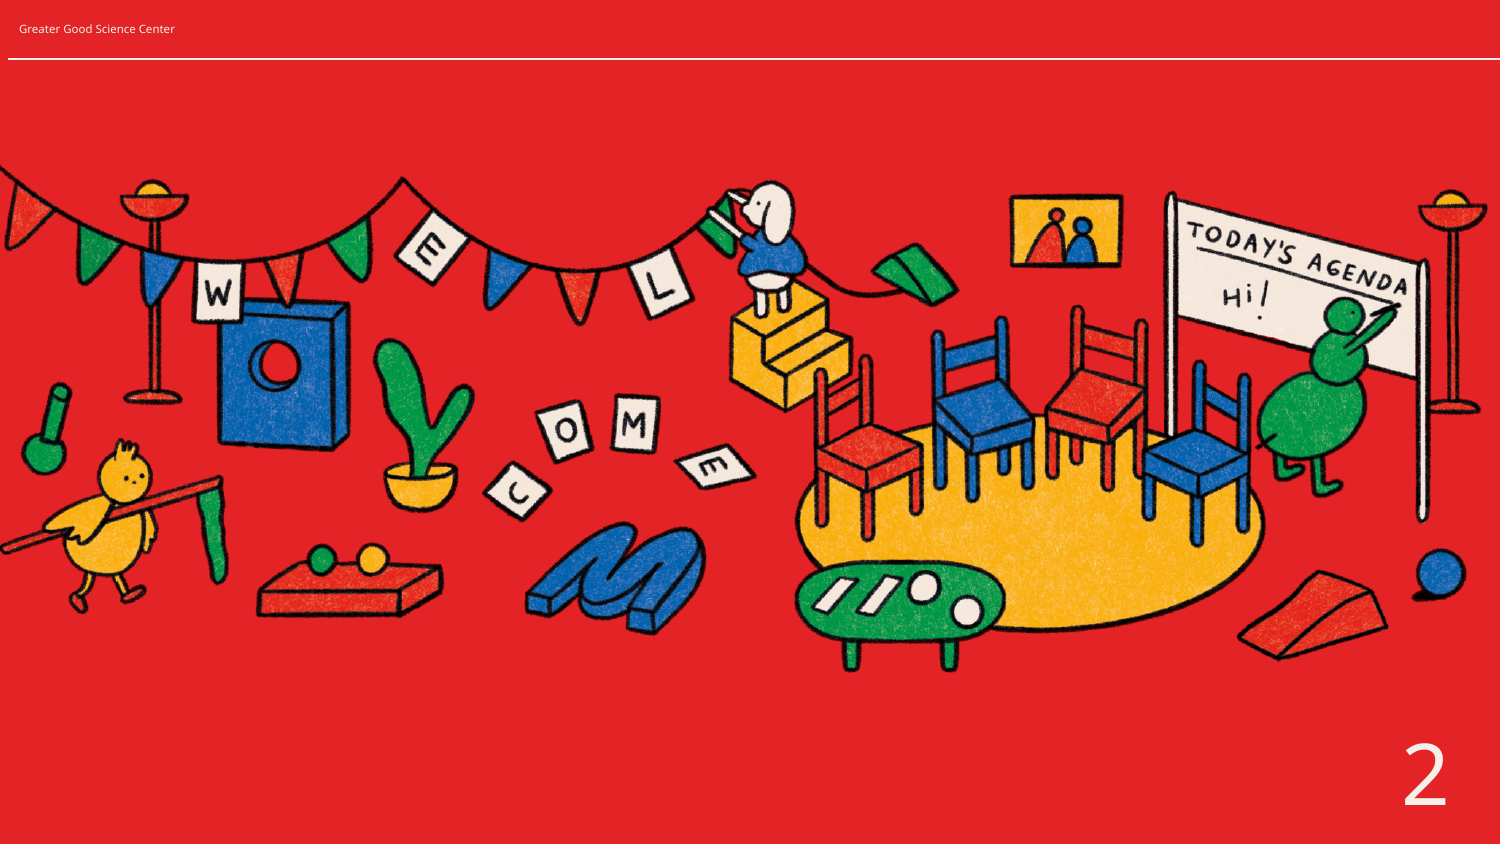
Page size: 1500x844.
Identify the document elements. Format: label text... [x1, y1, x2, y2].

picture [0, 161, 1500, 673]
slide_number ‹#› [1291, 746, 1466, 811]
